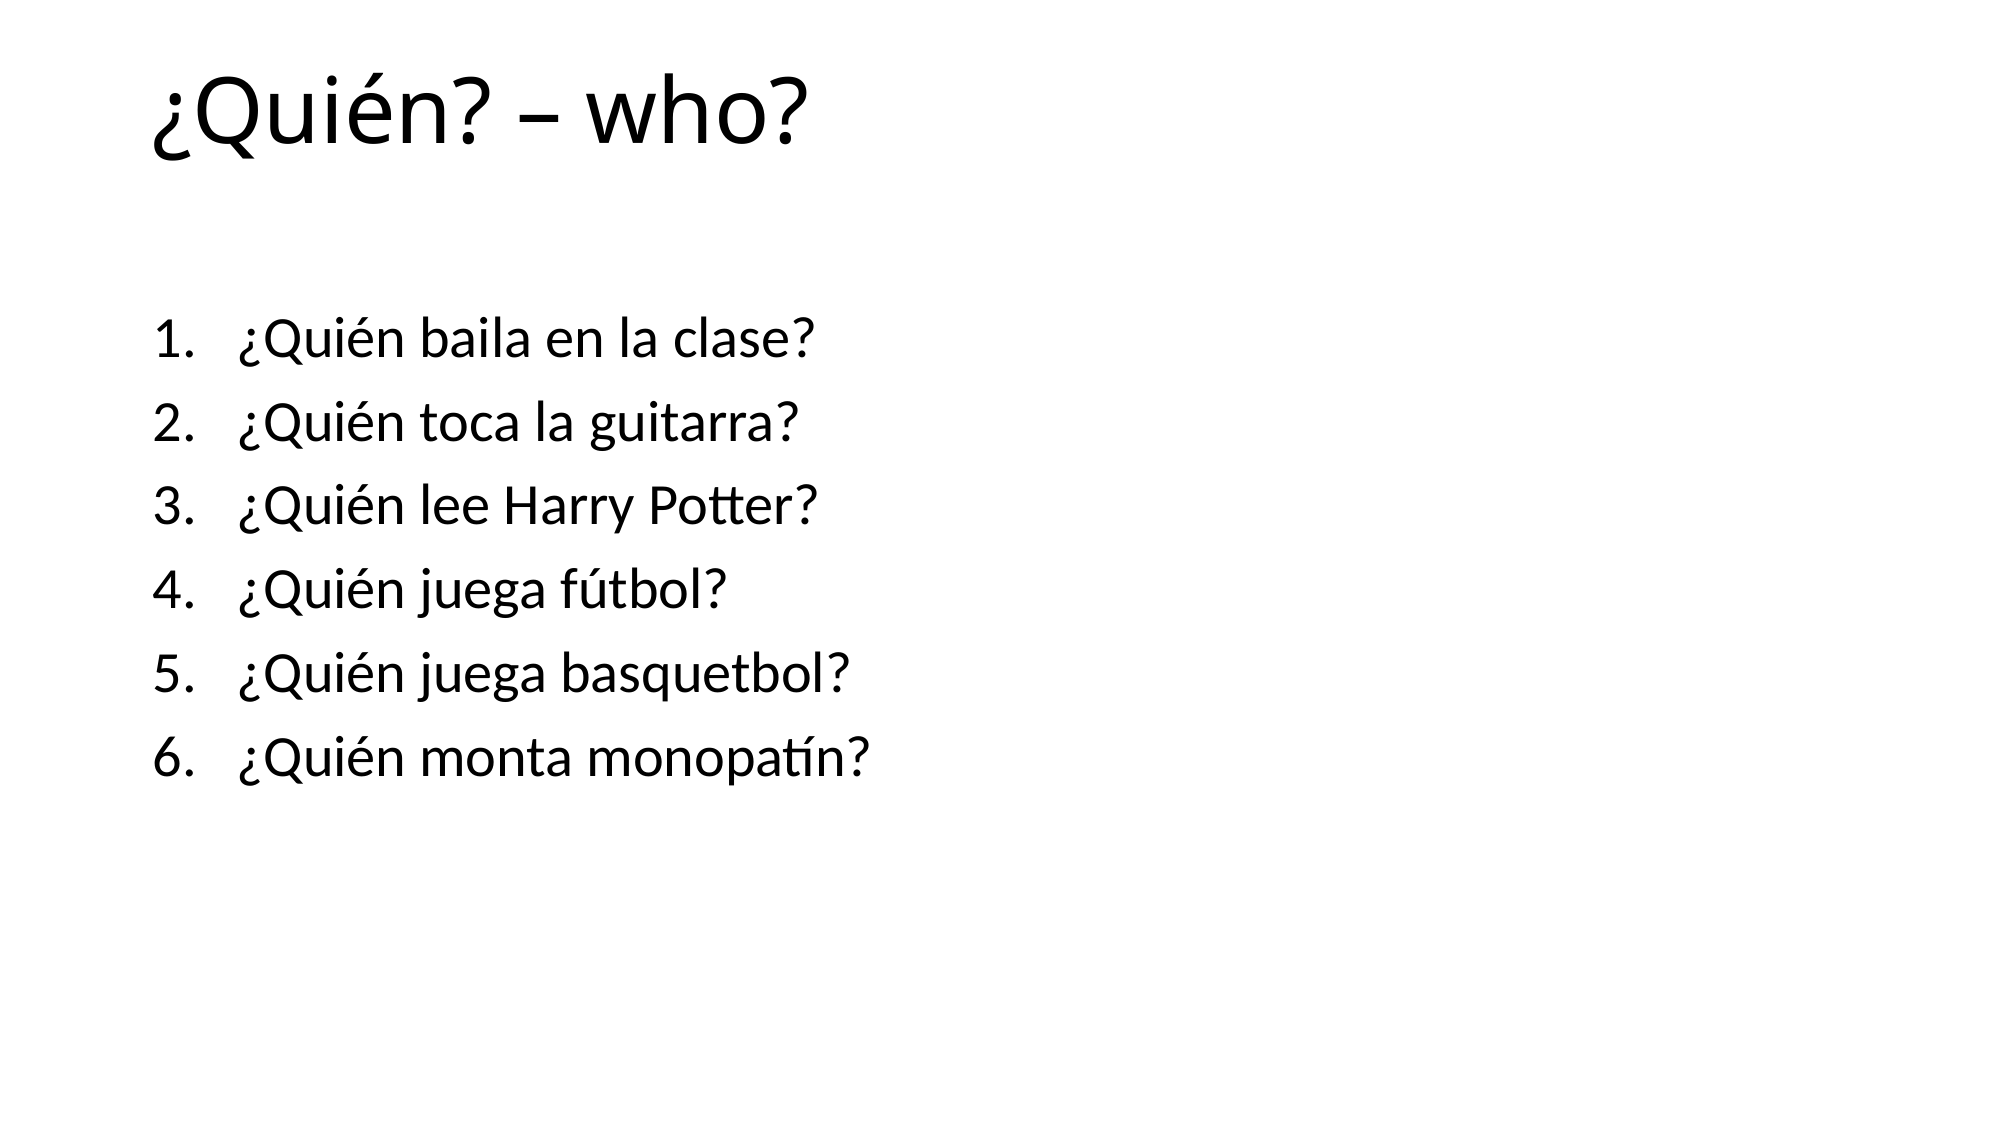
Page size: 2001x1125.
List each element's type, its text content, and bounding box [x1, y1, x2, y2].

title ¿Quién? – who? [137, 59, 1863, 278]
list ¿Quién baila en la clase? ¿Quién toca la guitarra? ¿Quién lee Harry Potter? ¿Quién juega fútbol? ¿Quién juega basquetbol? ¿Quién monta monopatín? [137, 299, 1863, 1014]
